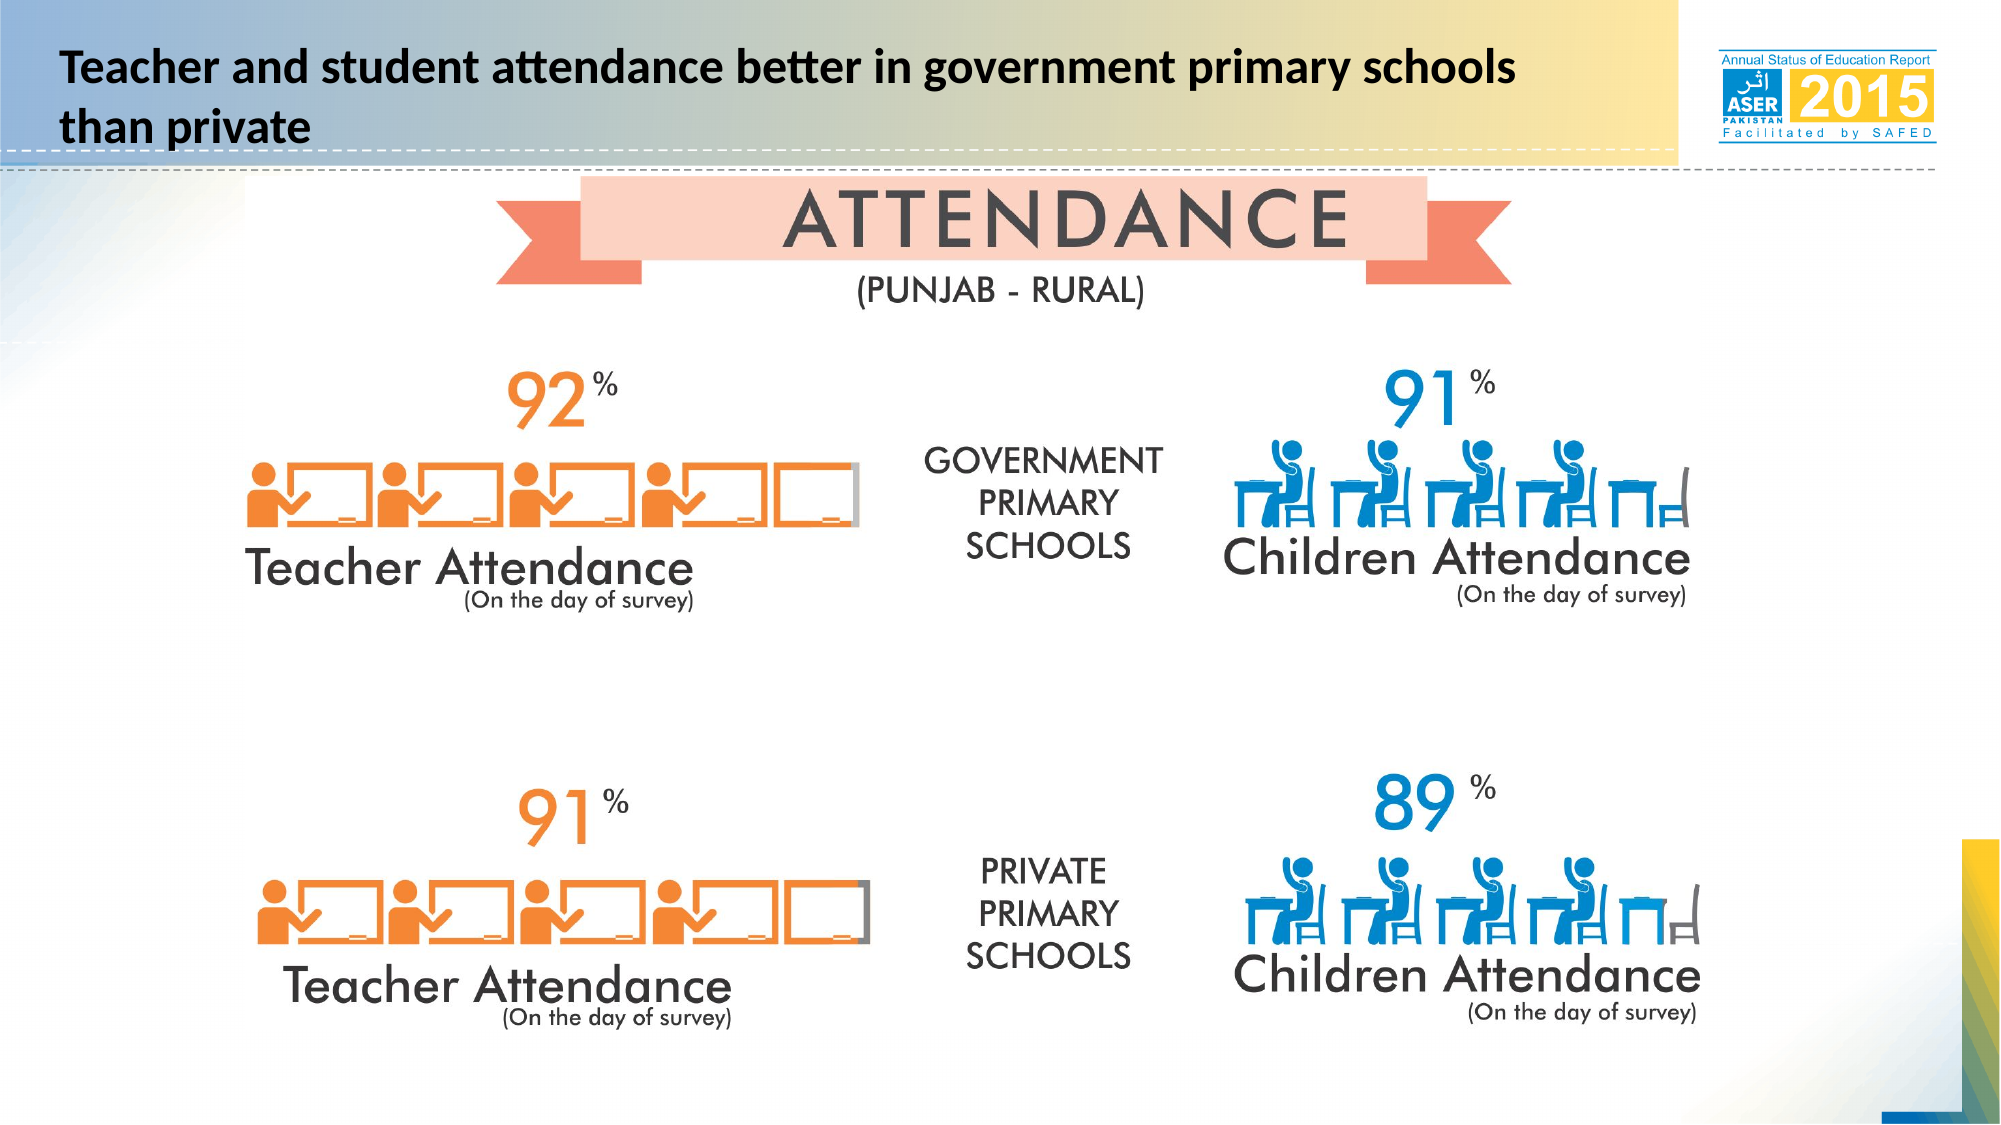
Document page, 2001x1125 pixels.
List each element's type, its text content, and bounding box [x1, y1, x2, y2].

text_box Teacher and student attendance better in government primary schools than private [44, 25, 1579, 161]
picture [0, 0, 2000, 1124]
